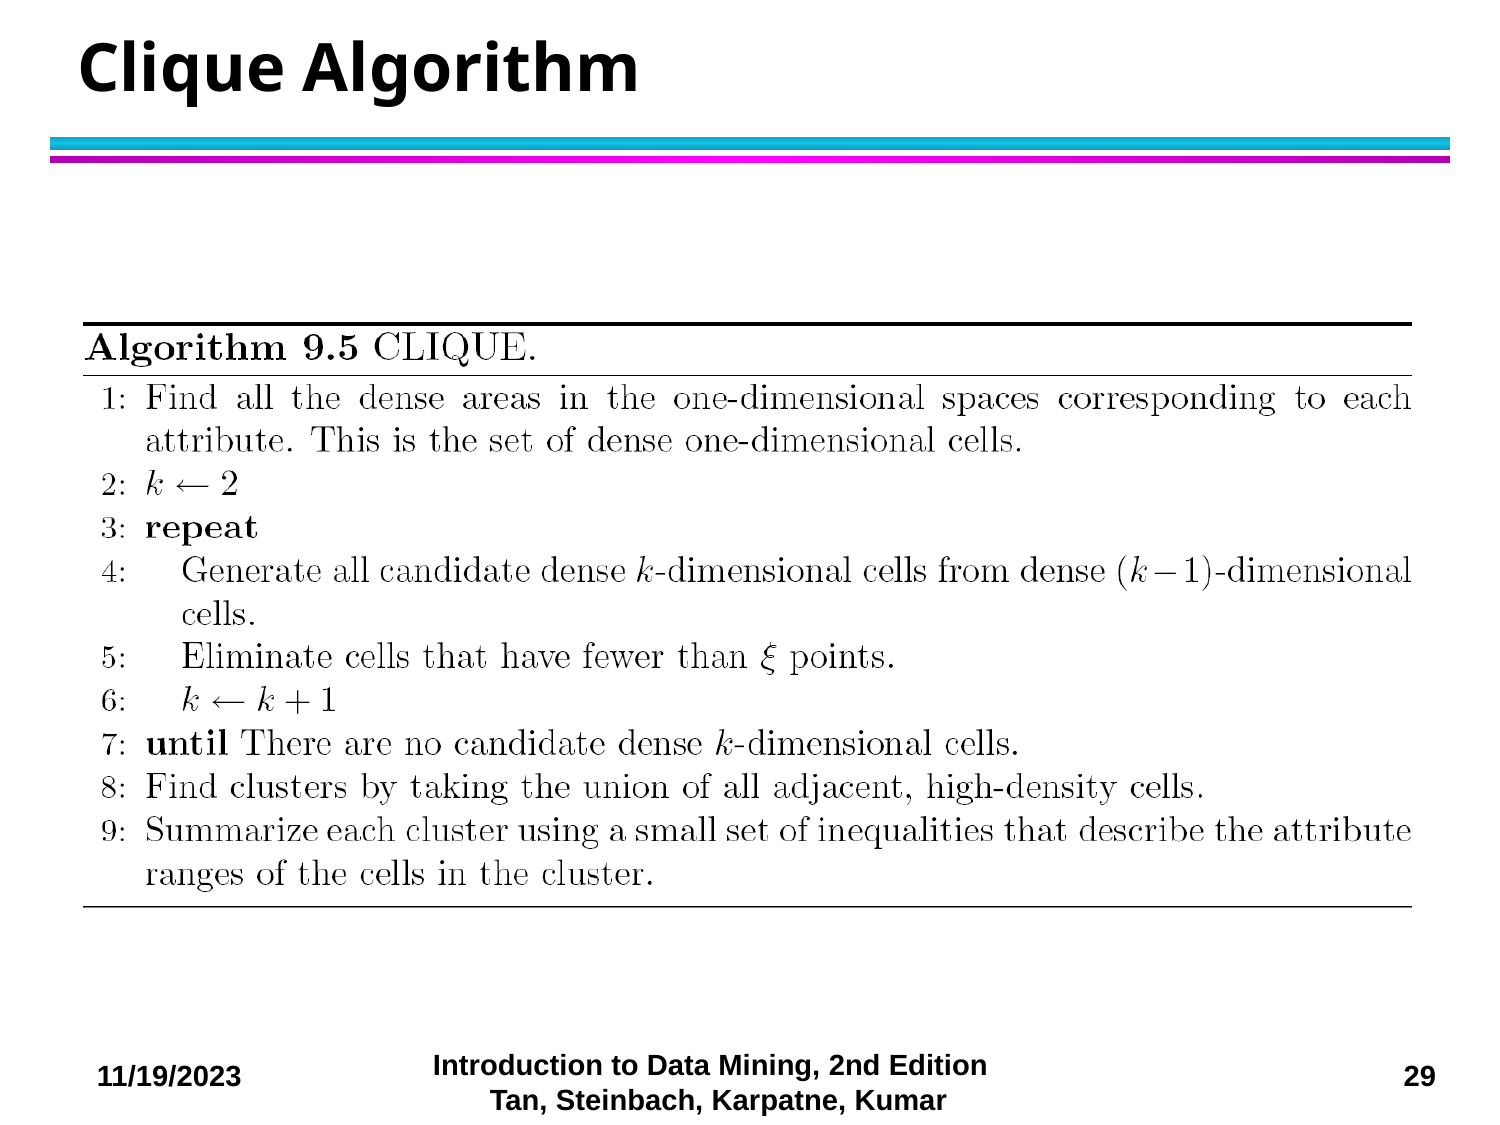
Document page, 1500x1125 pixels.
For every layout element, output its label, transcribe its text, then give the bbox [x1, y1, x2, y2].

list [67, 309, 1433, 916]
title Clique Algorithm [62, 24, 1421, 113]
